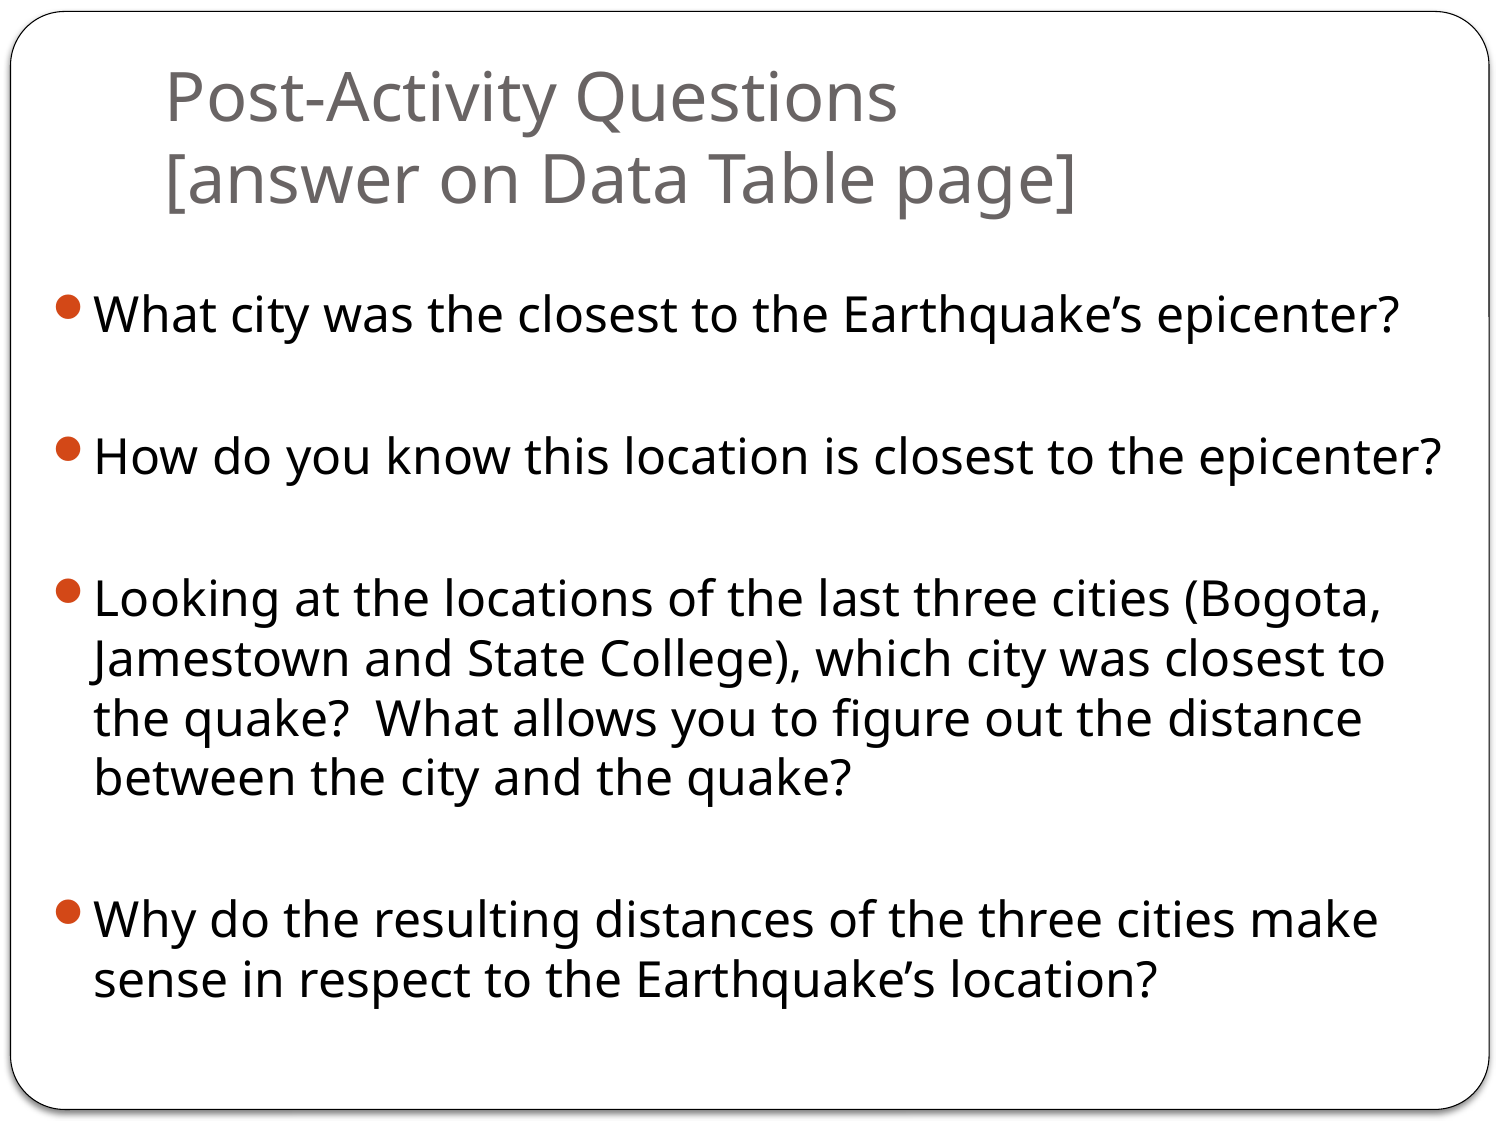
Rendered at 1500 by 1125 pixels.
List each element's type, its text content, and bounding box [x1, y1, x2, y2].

list What city was the closest to the Earthquake’s epicenter? How do you know this location is closest to the epicenter? Looking at the locations of the last three cities (Bogota, Jamestown and State College), which city was closest to the quake? What allows you to figure out the distance between the city and the quake? Why do the resulting distances of the three cities make sense in respect to the Earthquake’s location? [37, 275, 1475, 1063]
title Post-Activity Questions [answer on Data Table page] [150, 45, 1425, 233]
